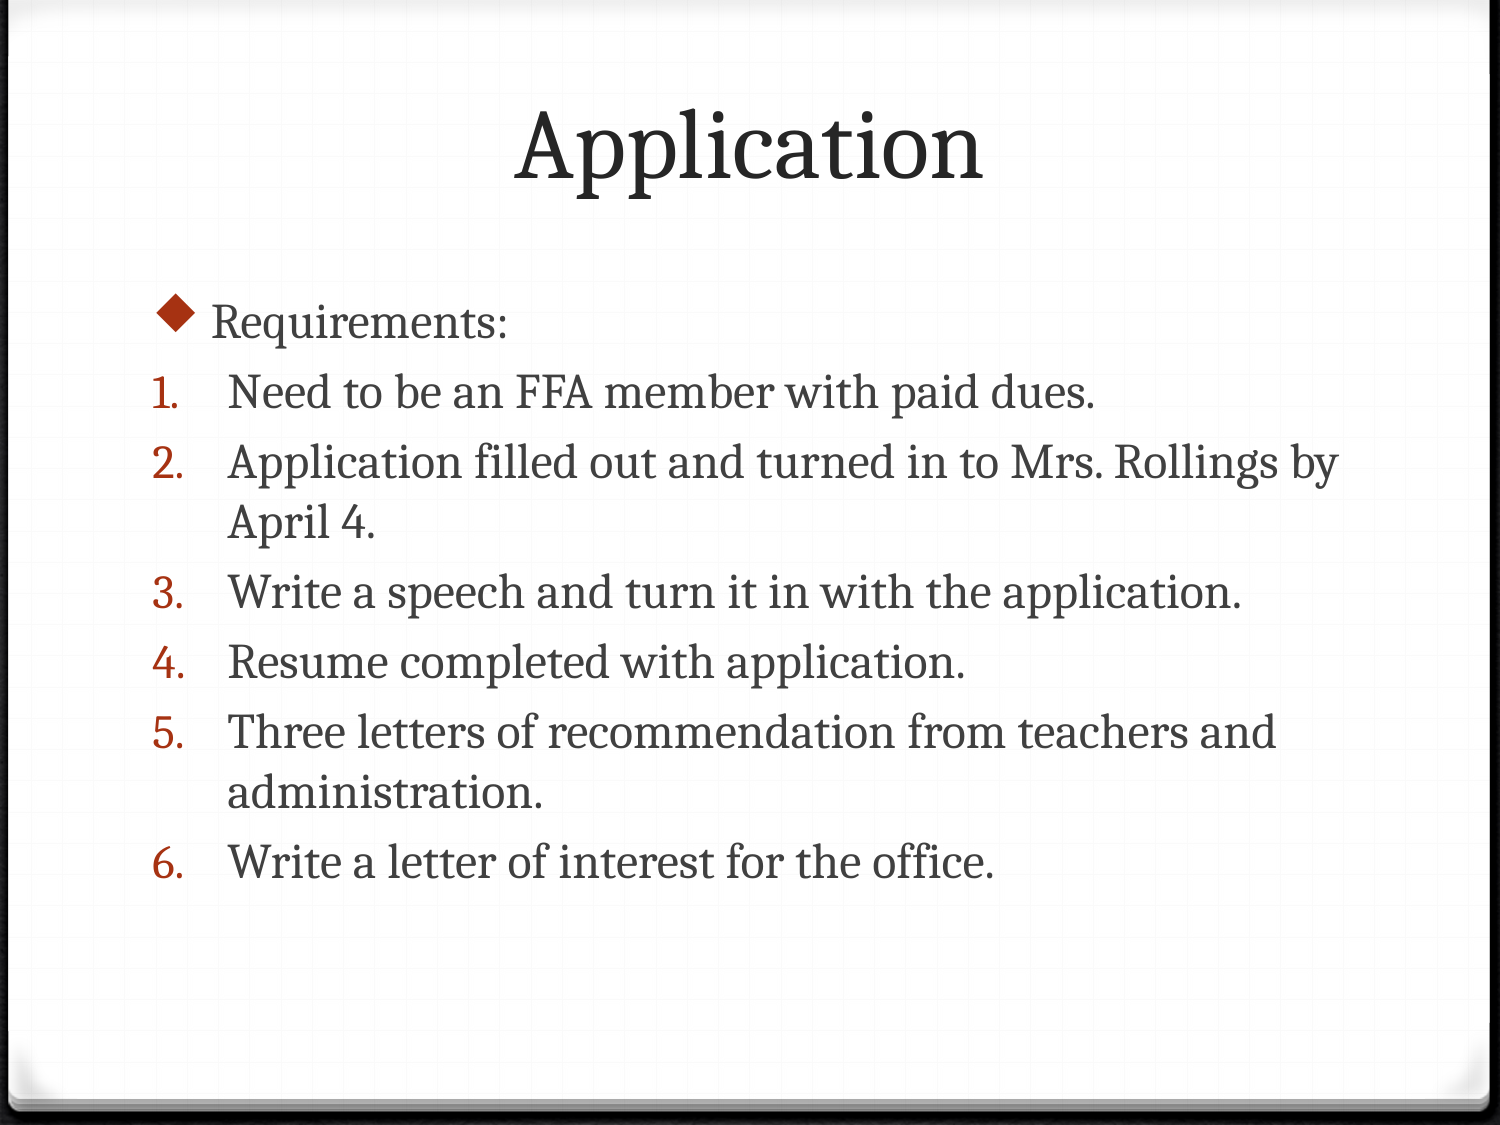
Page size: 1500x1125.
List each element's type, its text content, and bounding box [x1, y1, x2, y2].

title Application [90, 20, 1410, 257]
picture [0, 0, 1500, 1125]
list Requirements: Need to be an FFA member with paid dues. Application filled out and turned in to Mrs. Rollings by April 4. Write a speech and turn it in with the application. Resume completed with application. Three letters of recommendation from teachers and administration. Write a letter of interest for the office. [137, 281, 1363, 1023]
